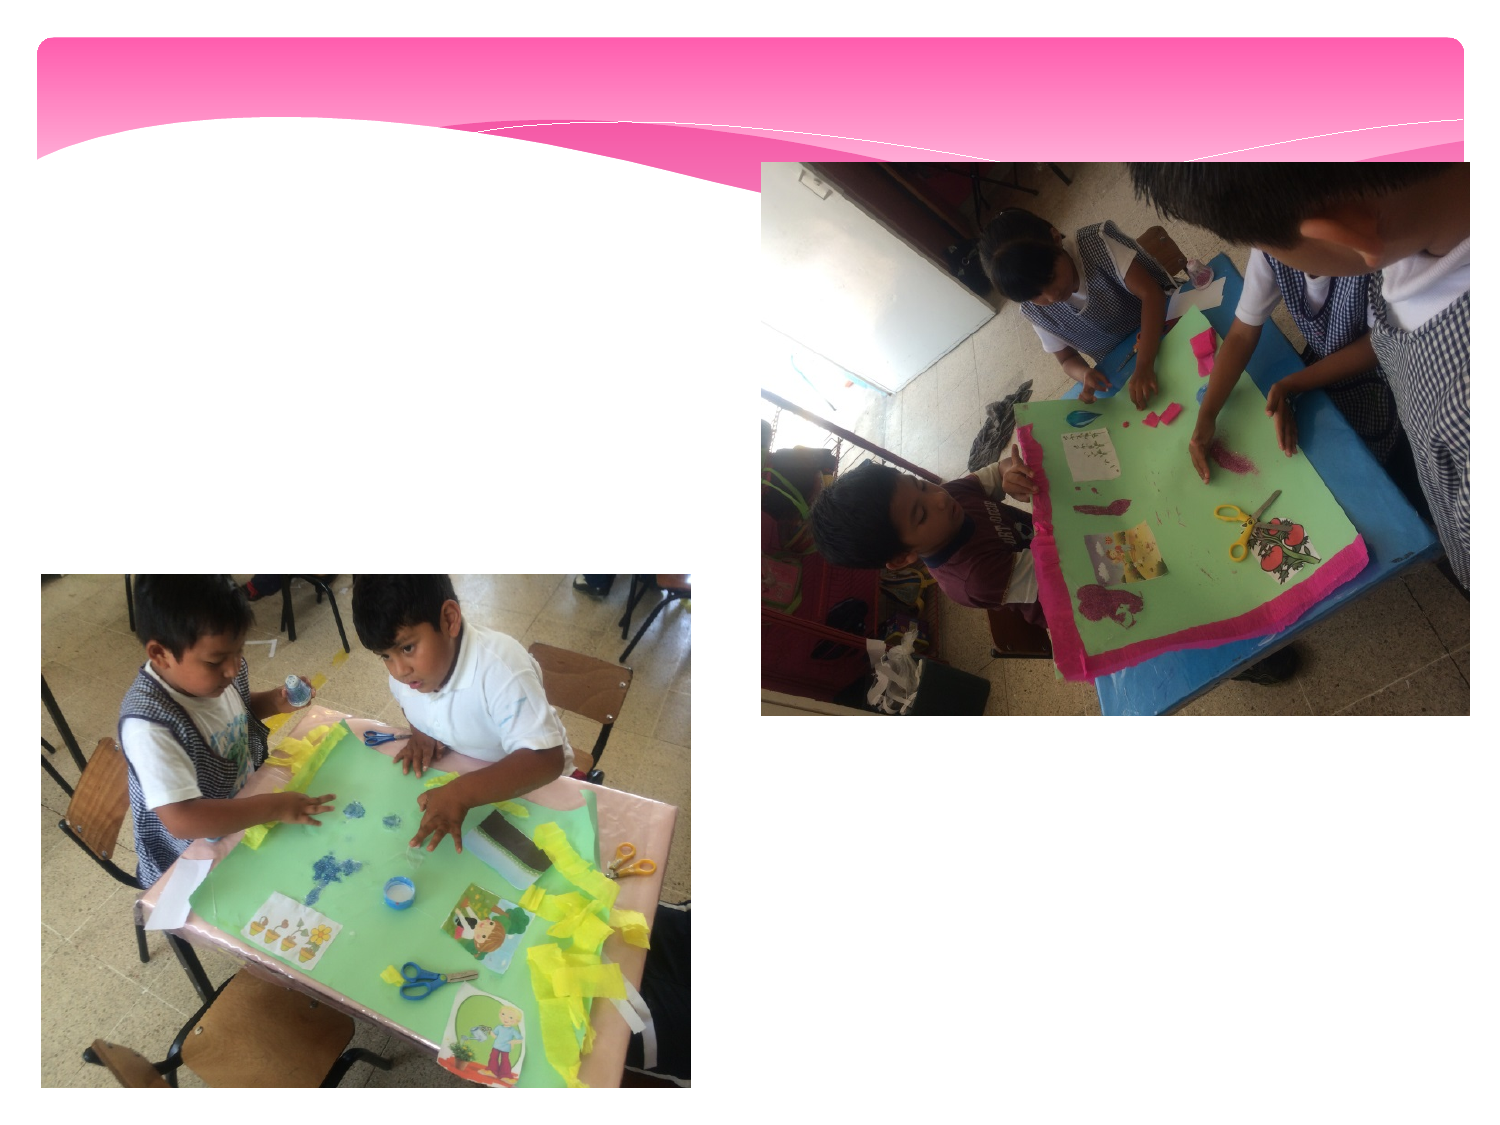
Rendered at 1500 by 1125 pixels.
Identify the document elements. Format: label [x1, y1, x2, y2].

picture [41, 574, 692, 1088]
picture [761, 162, 1470, 717]
